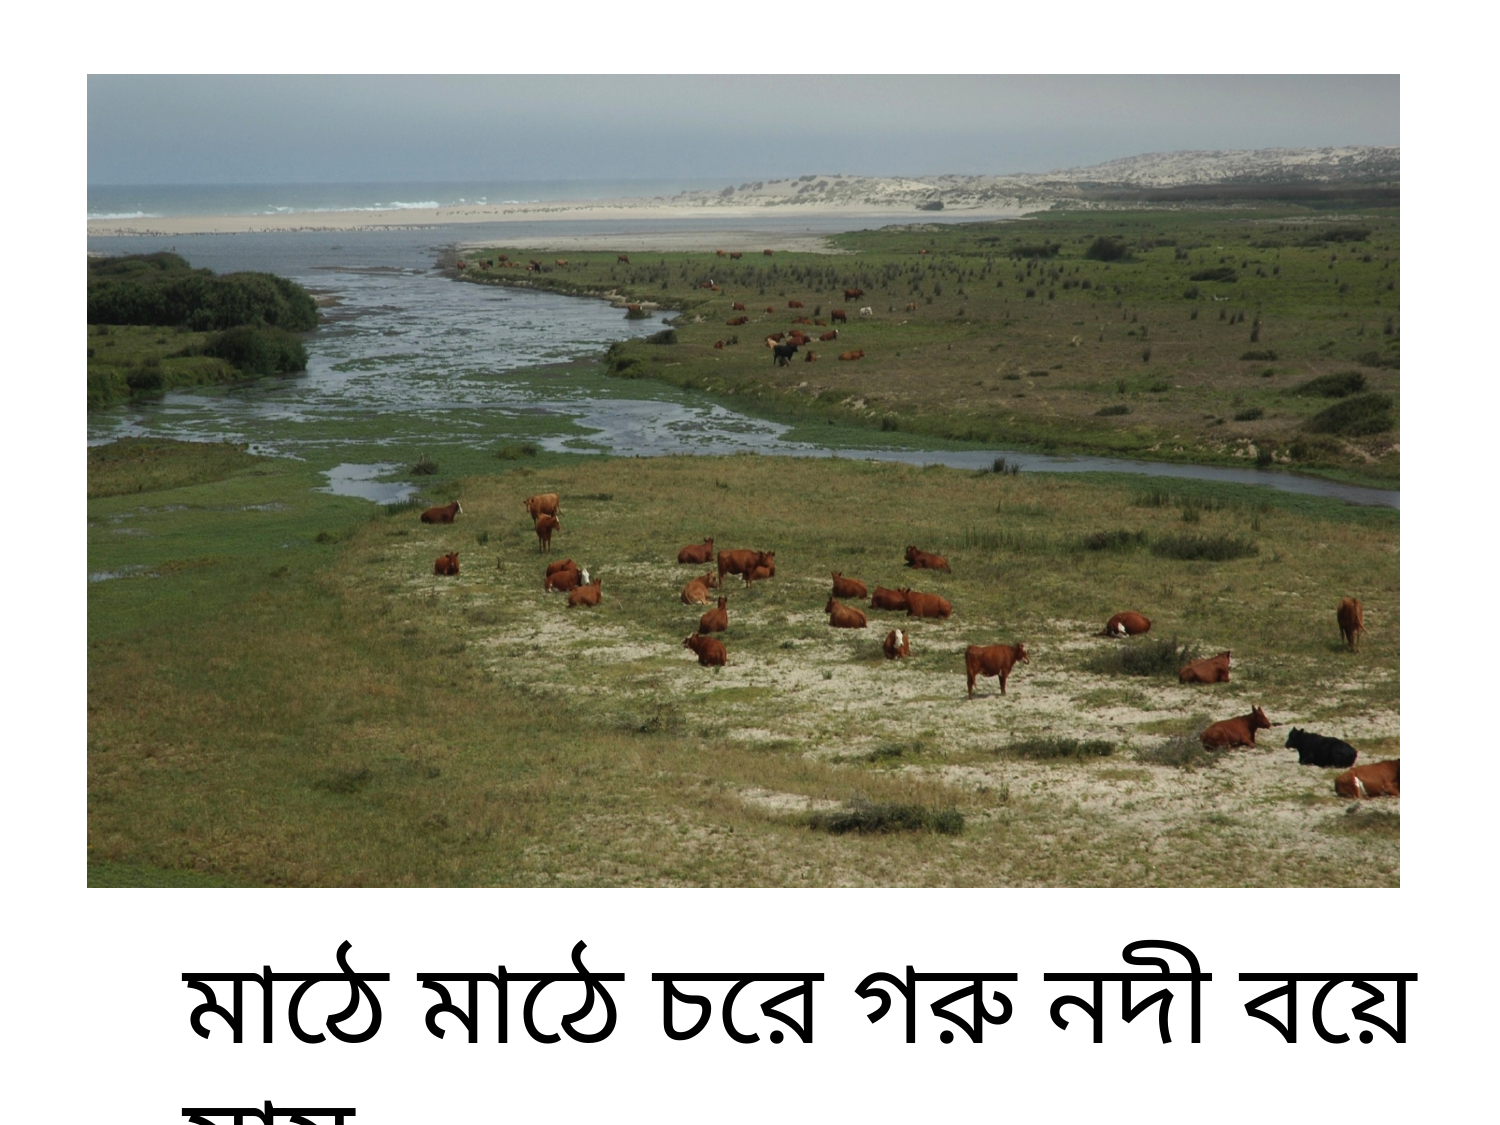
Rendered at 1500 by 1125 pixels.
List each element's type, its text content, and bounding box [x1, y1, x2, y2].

text_box মাঠে মাঠে চরে গরু নদী বয়ে যায় [169, 923, 1475, 1125]
picture [87, 74, 1401, 888]
